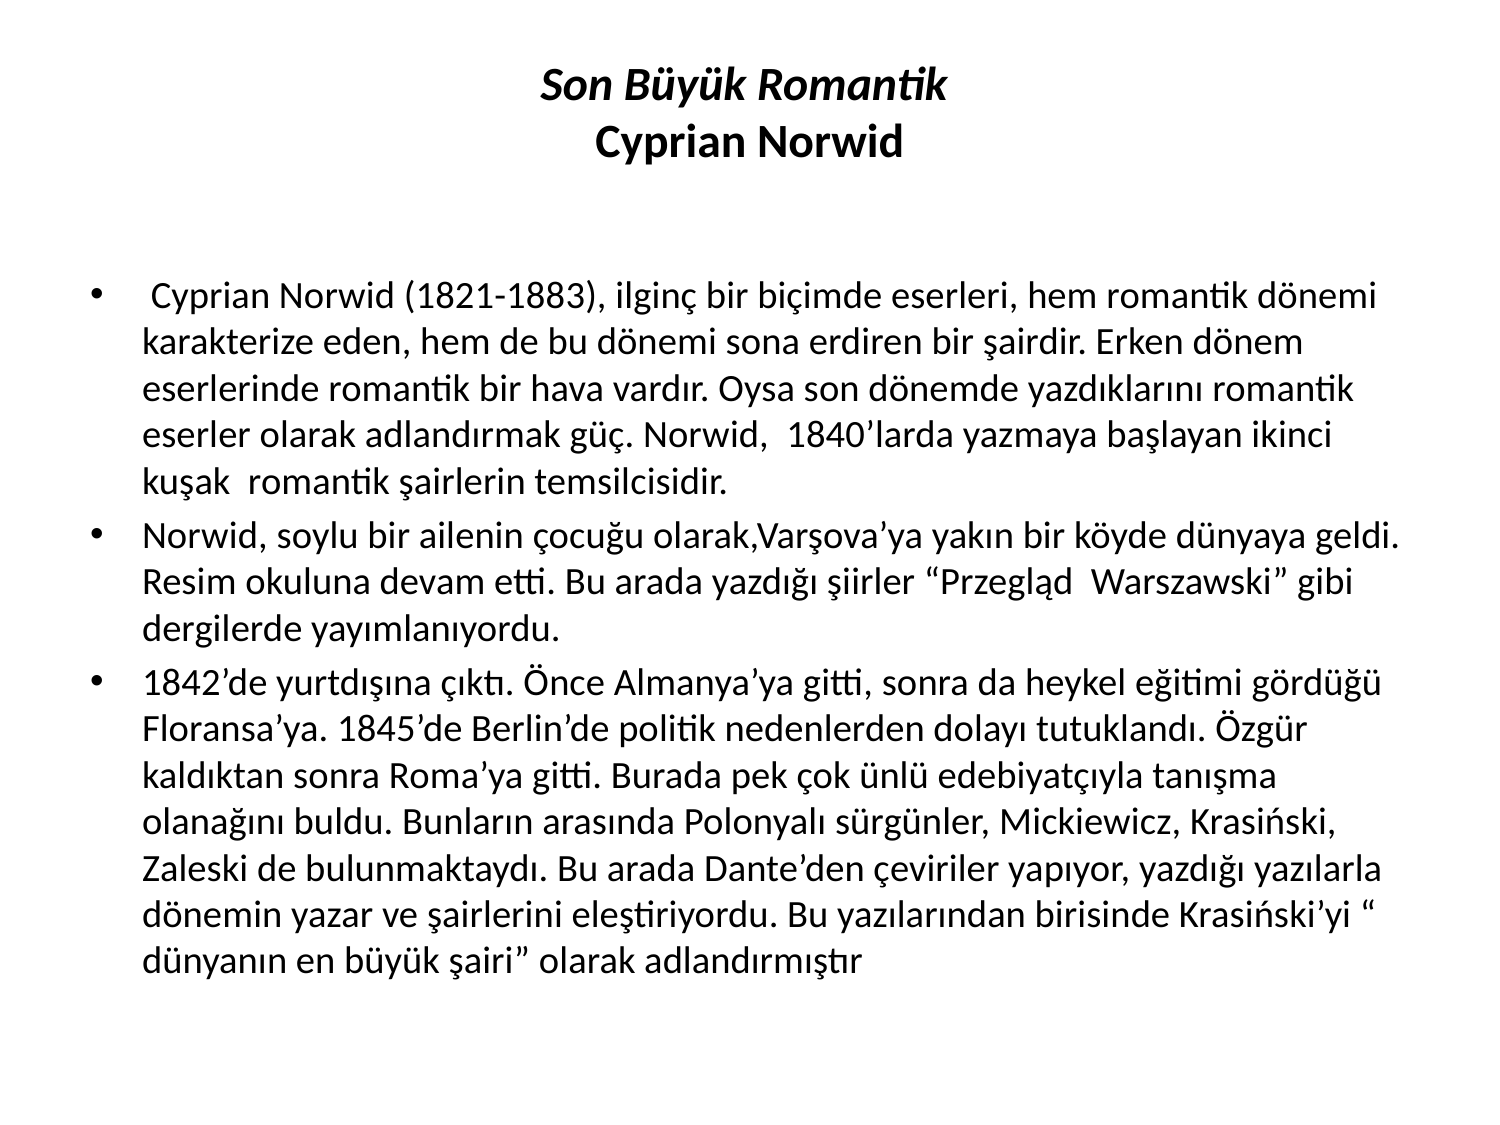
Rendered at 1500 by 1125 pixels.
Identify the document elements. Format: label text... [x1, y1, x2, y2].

title Son Büyük Romantik Cyprian Norwid [75, 45, 1425, 233]
list Cyprian Norwid (1821-1883), ilginç bir biçimde eserleri, hem romantik dönemi karakterize eden, hem de bu dönemi sona erdiren bir şairdir. Erken dönem eserlerinde romantik bir hava vardır. Oysa son dönemde yazdıklarını romantik eserler olarak adlandırmak güç. Norwid, 1840’larda yazmaya başlayan ikinci kuşak romantik şairlerin temsilcisidir. Norwid, soylu bir ailenin çocuğu olarak,Varşova’ya yakın bir köyde dünyaya geldi. Resim okuluna devam etti. Bu arada yazdığı şiirler “Przegląd Warszawski” gibi dergilerde yayımlanıyordu. 1842’de yurtdışına çıktı. Önce Almanya’ya gitti, sonra da heykel eğitimi gördüğü Floransa’ya. 1845’de Berlin’de politik nedenlerden dolayı tutuklandı. Özgür kaldıktan sonra Roma’ya gitti. Burada pek çok ünlü edebiyatçıyla tanışma olanağını buldu. Bunların arasında Polonyalı sürgünler, Mickiewicz, Krasiński, Zaleski de bulunmaktaydı. Bu arada Dante’den çeviriler yapıyor, yazdığı yazılarla dönemin yazar ve şairlerini eleştiriyordu. Bu yazılarından birisinde Krasiński’yi “ dünyanın en büyük şairi” olarak adlandırmıştır [75, 262, 1425, 1005]
